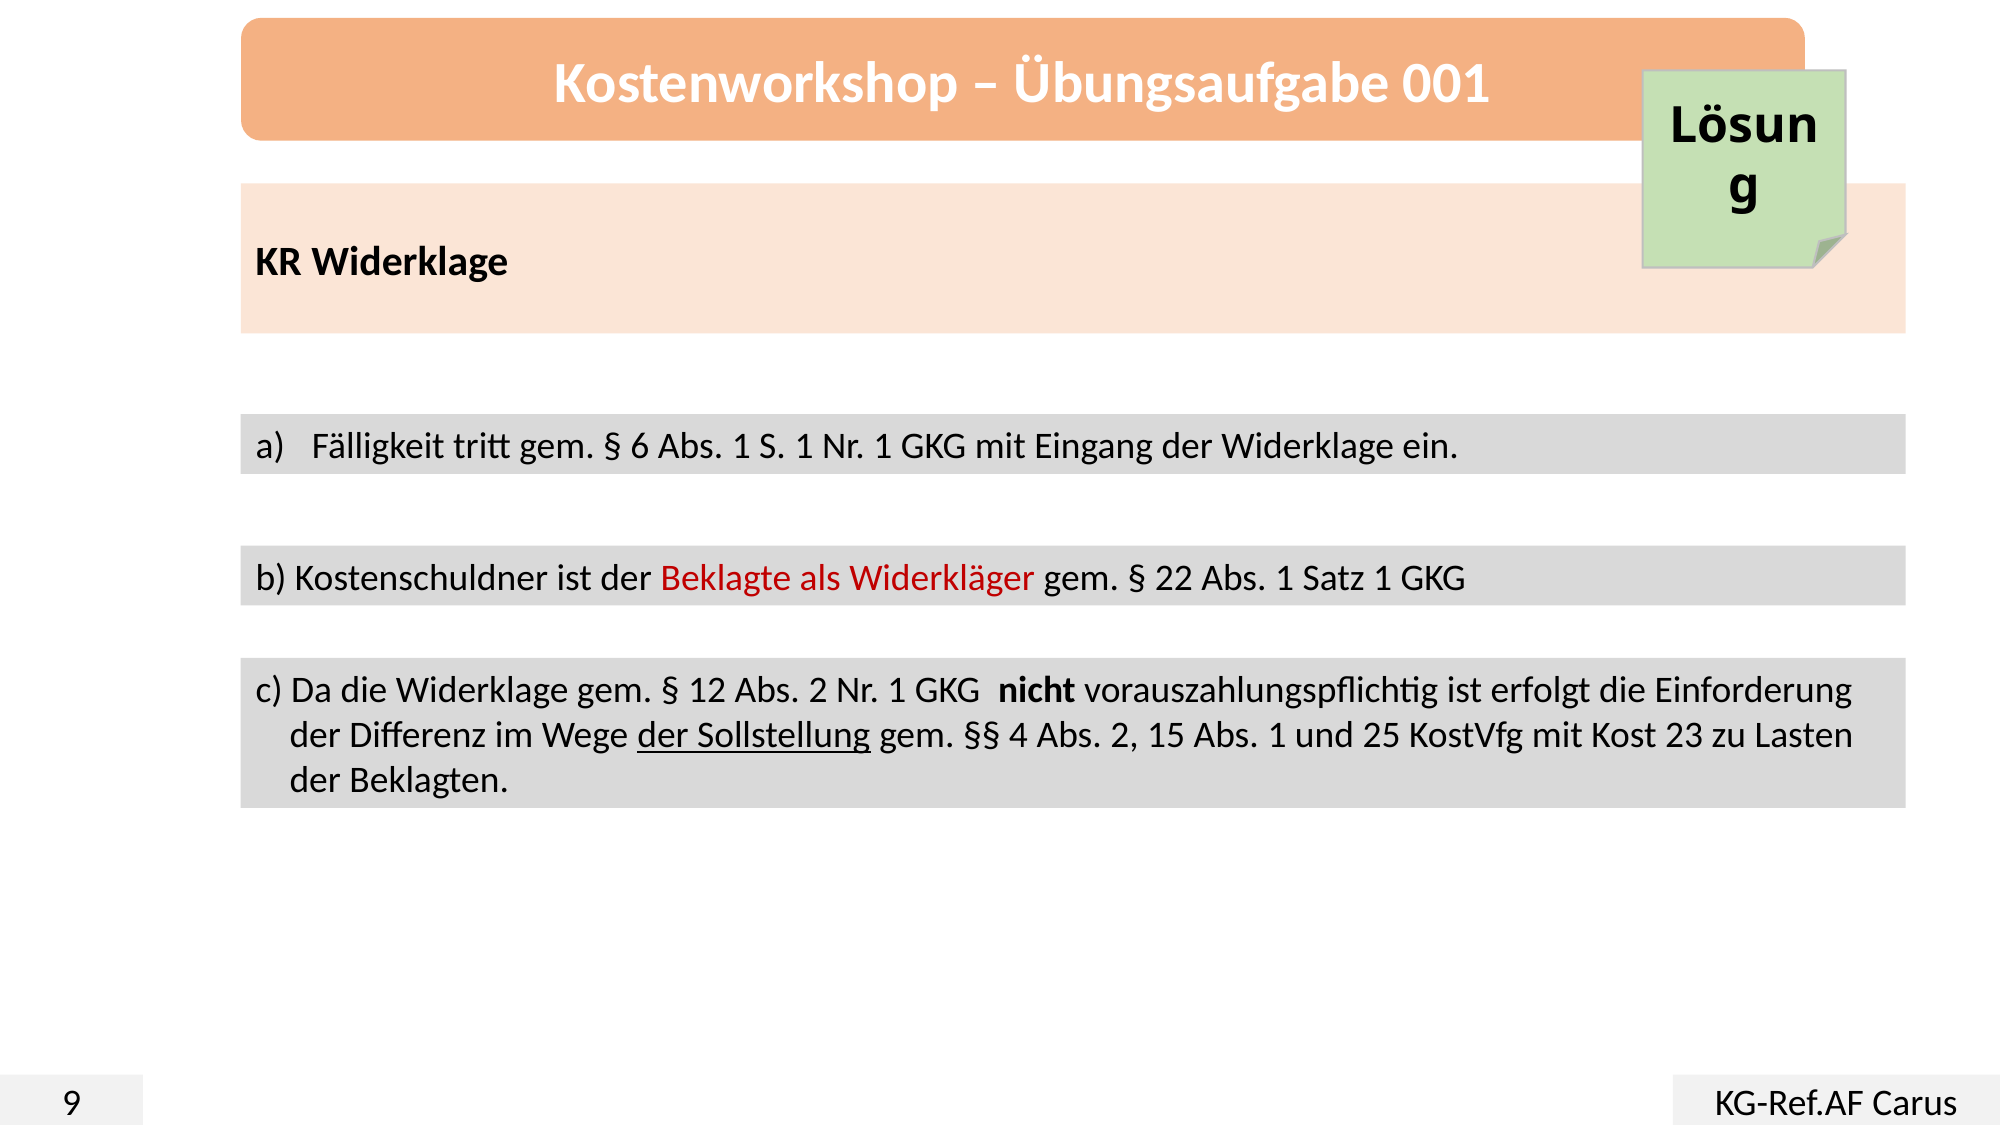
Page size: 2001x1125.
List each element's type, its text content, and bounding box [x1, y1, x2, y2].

text_box Lösung [1641, 69, 1849, 269]
text_box KG-Ref.AF Carus [1672, 1074, 2000, 1125]
text_box Fälligkeit tritt gem. § 6 Abs. 1 S. 1 Nr. 1 GKG mit Eingang der Widerklage ein. [240, 414, 1906, 474]
text_box b) Kostenschuldner ist der Beklagte als Widerkläger gem. § 22 Abs. 1 Satz 1 GKG [240, 545, 1906, 606]
text_box KR Widerklage [240, 182, 1907, 334]
text_box 9 [0, 1074, 144, 1125]
text_box Kostenworkshop – Übungsaufgabe 001 [239, 16, 1806, 142]
text_box c) Da die Widerklage gem. § 12 Abs. 2 Nr. 1 GKG nicht vorauszahlungspflichtig ist erfolgt die Einforderung der Differenz im Wege der Sollstellung gem. §§ 4 Abs. 2, 15 Abs. 1 und 25 KostVfg mit Kost 23 zu Lasten der Beklagten. [240, 657, 1906, 808]
